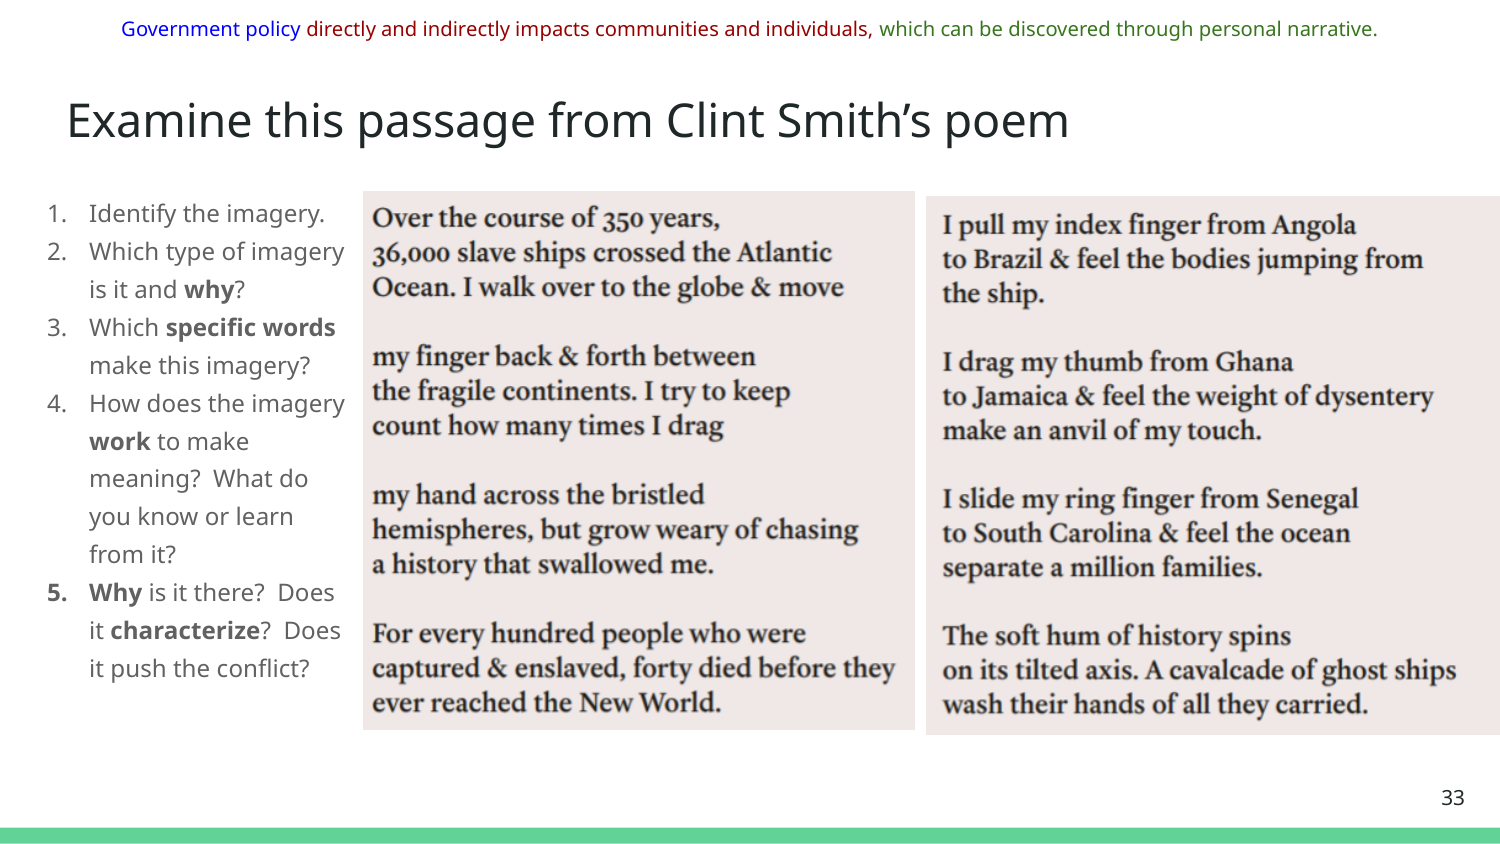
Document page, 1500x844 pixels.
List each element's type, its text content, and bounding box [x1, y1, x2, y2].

list Identify the imagery. Which type of imagery is it and why? Which specific words make this imagery? How does the imagery work to make meaning? What do you know or learn from it? Why is it there? Does it characterize? Does it push the conflict? [32, 176, 364, 781]
picture [926, 196, 1500, 735]
picture [362, 191, 916, 731]
list Government policy directly and indirectly impacts communities and individuals, which can be discovered through personal narrative. [0, 0, 1500, 73]
slide_number ‹#› [1389, 764, 1480, 830]
title Examine this passage from Clint Smith’s poem [51, 73, 1449, 167]
